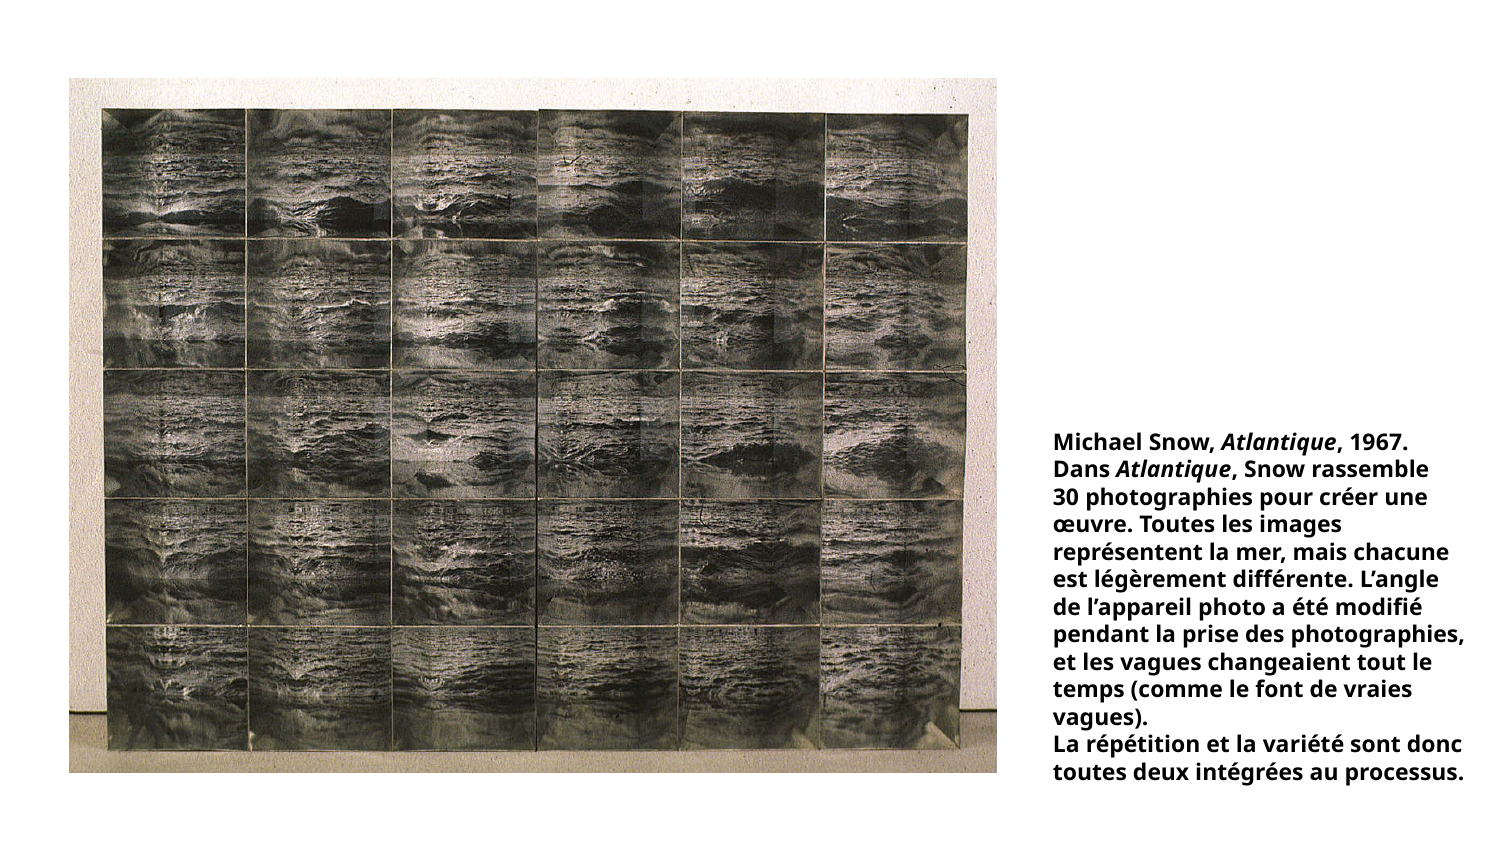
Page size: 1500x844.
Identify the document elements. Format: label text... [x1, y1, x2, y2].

picture [69, 78, 997, 773]
text_box Michael Snow, Atlantique, 1967. Dans Atlantique, Snow rassemble 30 photographies pour créer une œuvre. Toutes les images représentent la mer, mais chacune est légèrement différente. L’angle de l’appareil photo a été modifié pendant la prise des photographies, et les vagues changeaient tout le temps (comme le font de vraies vagues). La répétition et la variété sont donc toutes deux intégrées au processus. [1041, 421, 1483, 771]
